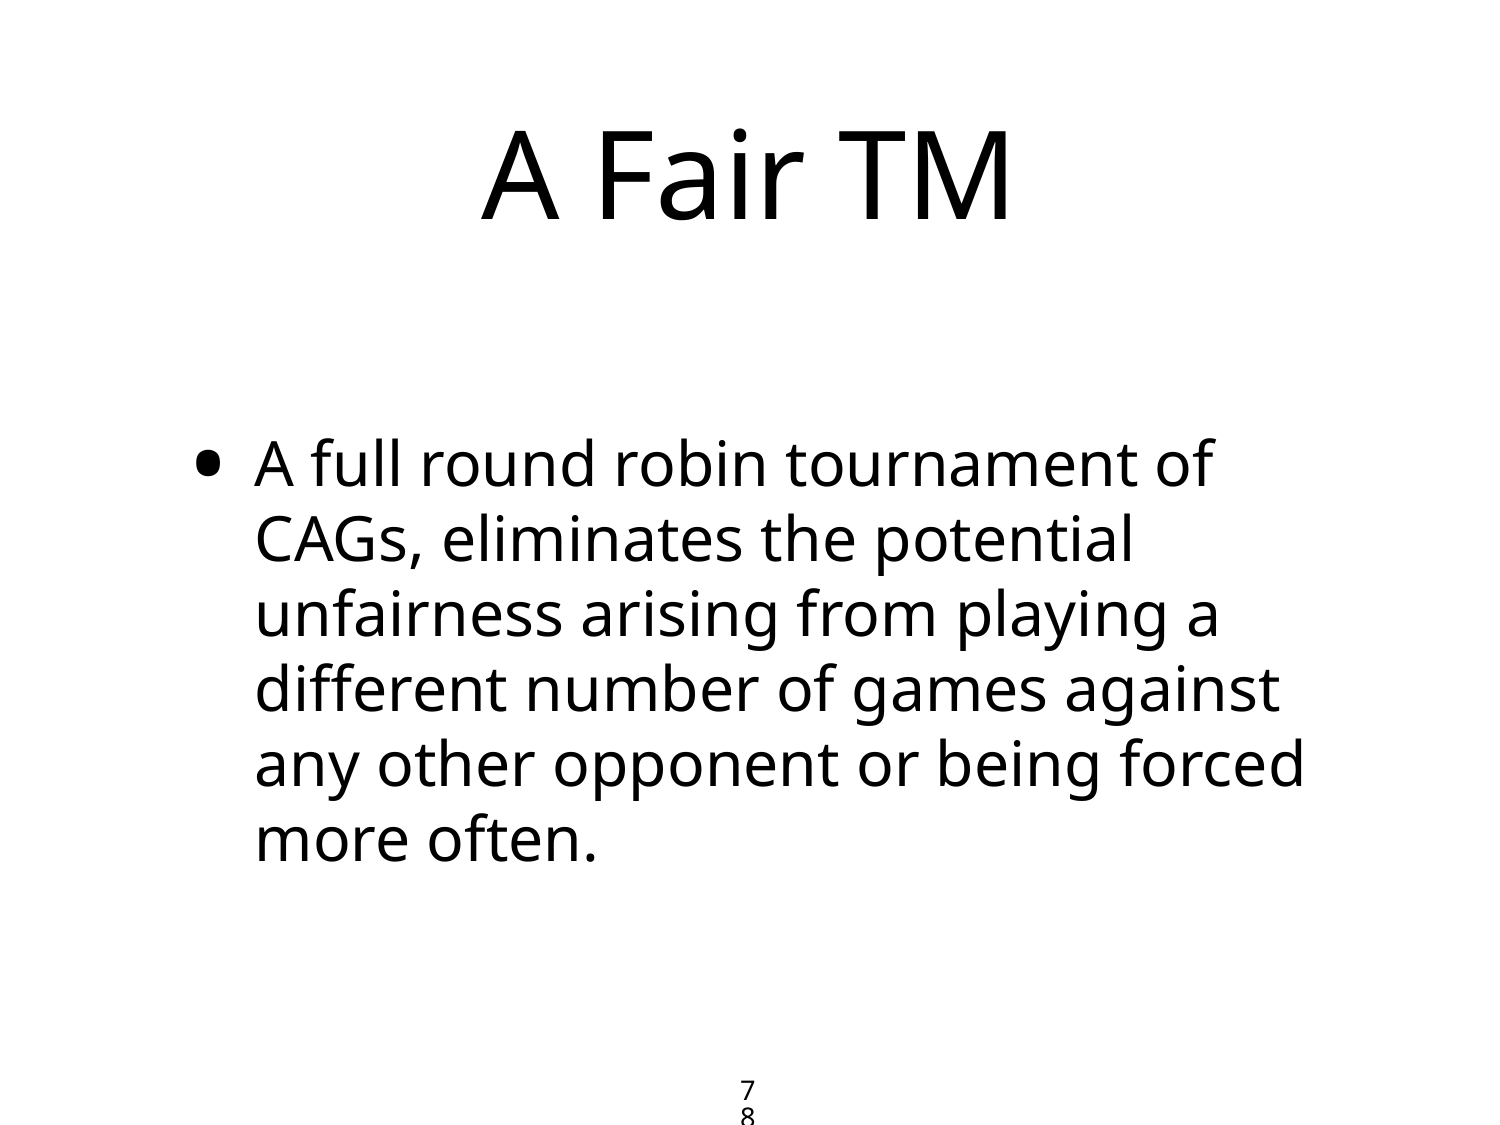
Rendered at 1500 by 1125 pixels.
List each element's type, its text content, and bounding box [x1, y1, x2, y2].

slide_number 78 [728, 1067, 770, 1111]
title A Fair TM [145, 28, 1354, 312]
list A full round robin tournament of CAGs, eliminates the potential unfairness arising from playing a different number of games against any other opponent or being forced more often. [145, 318, 1354, 979]
